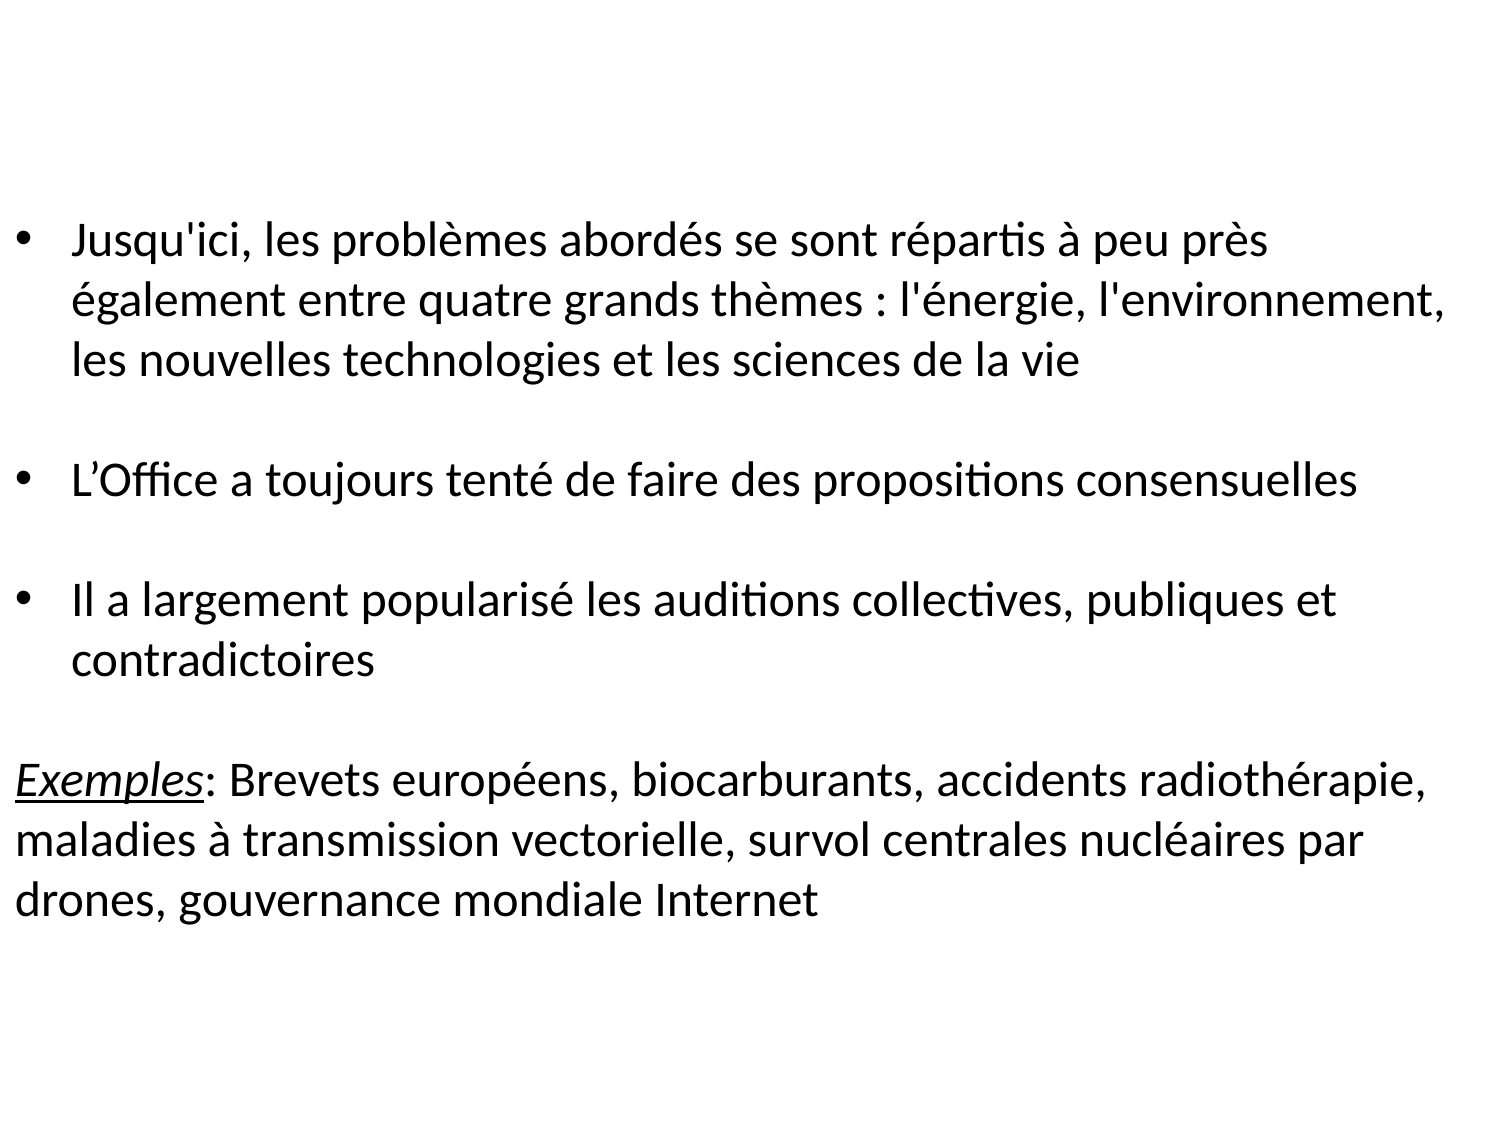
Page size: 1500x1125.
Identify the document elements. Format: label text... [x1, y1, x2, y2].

text_box Jusqu'ici, les problèmes abordés se sont répartis à peu près également entre quatre grands thèmes : l'énergie, l'environnement, les nouvelles technologies et les sciences de la vie L’Office a toujours tenté de faire des propositions consensuelles Il a largement popularisé les auditions collectives, publiques et contradictoires Exemples: Brevets européens, biocarburants, accidents radiothérapie, maladies à transmission vectorielle, survol centrales nucléaires par drones, gouvernance mondiale Internet [0, 199, 1500, 935]
